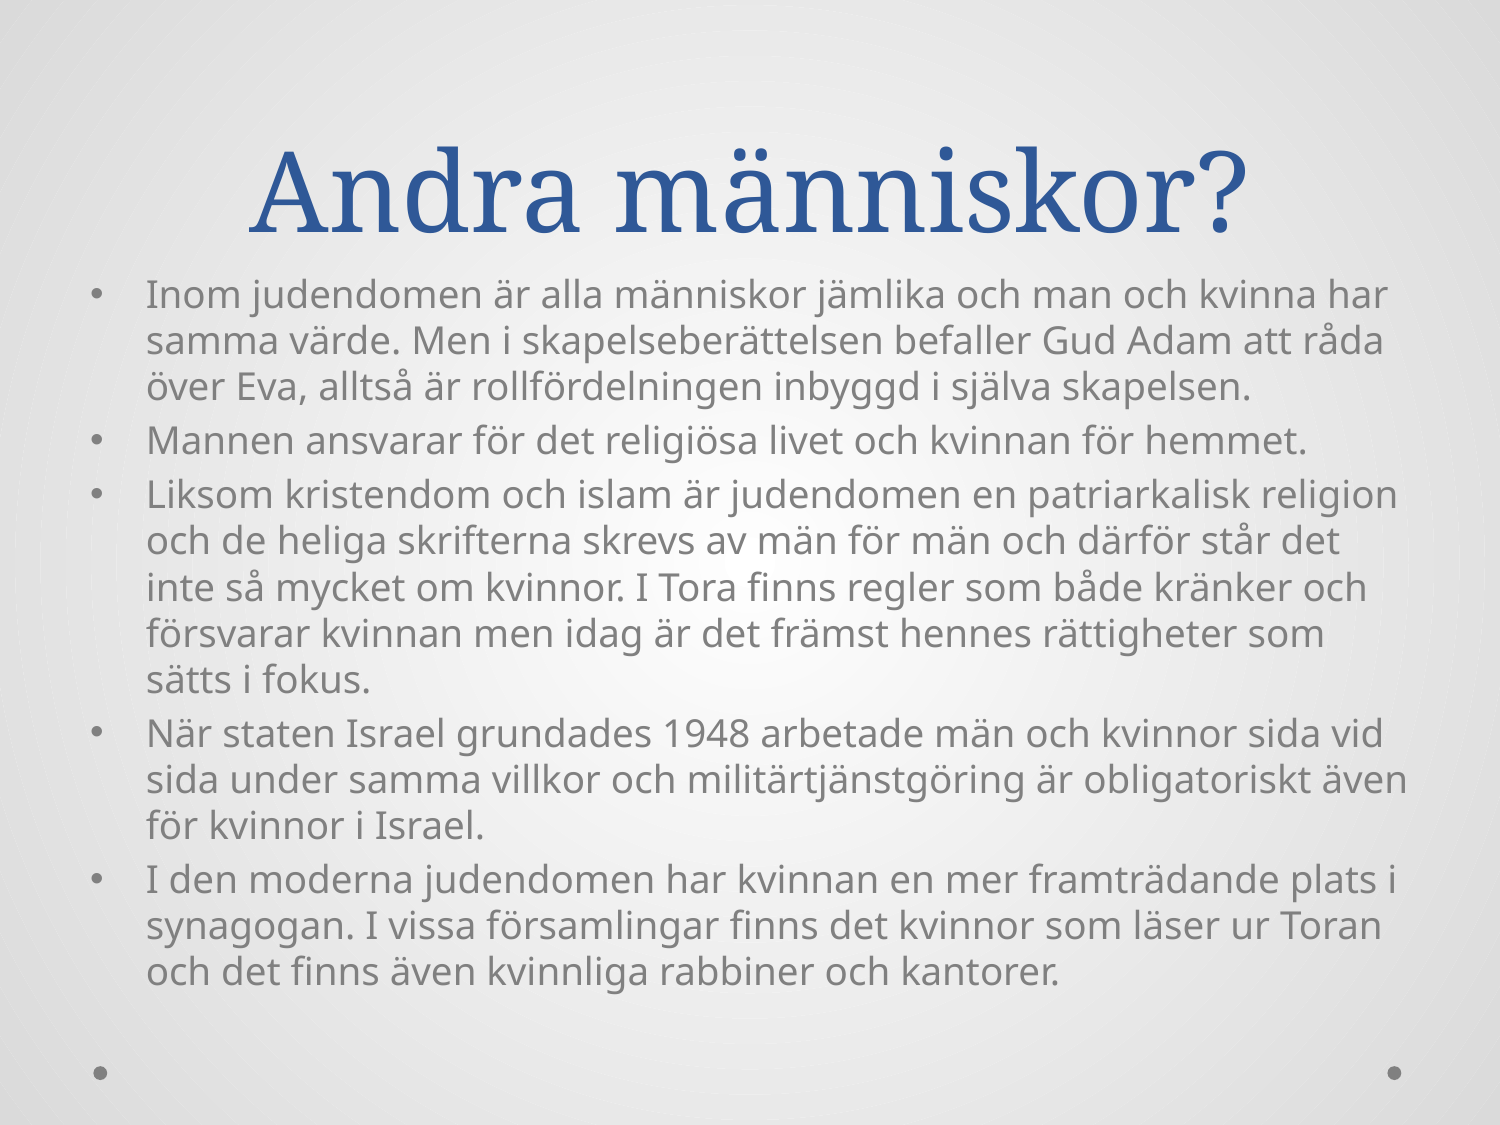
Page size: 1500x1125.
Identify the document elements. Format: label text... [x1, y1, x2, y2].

title Andra människor? [75, 0, 1425, 262]
list Inom judendomen är alla människor jämlika och man och kvinna har samma värde. Men i skapelseberättelsen befaller Gud Adam att råda över Eva, alltså är rollfördelningen inbyggd i själva skapelsen. Mannen ansvarar för det religiösa livet och kvinnan för hemmet. Liksom kristendom och islam är judendomen en patriarkalisk religion och de heliga skrifterna skrevs av män för män och därför står det inte så mycket om kvinnor. I Tora finns regler som både kränker och försvarar kvinnan men idag är det främst hennes rättigheter som sätts i fokus. När staten Israel grundades 1948 arbetade män och kvinnor sida vid sida under samma villkor och militärtjänstgöring är obligatoriskt även för kvinnor i Israel. I den moderna judendomen har kvinnan en mer framträdande plats i synagogan. I vissa församlingar finns det kvinnor som läser ur Toran och det finns även kvinnliga rabbiner och kantorer. [75, 262, 1425, 1005]
